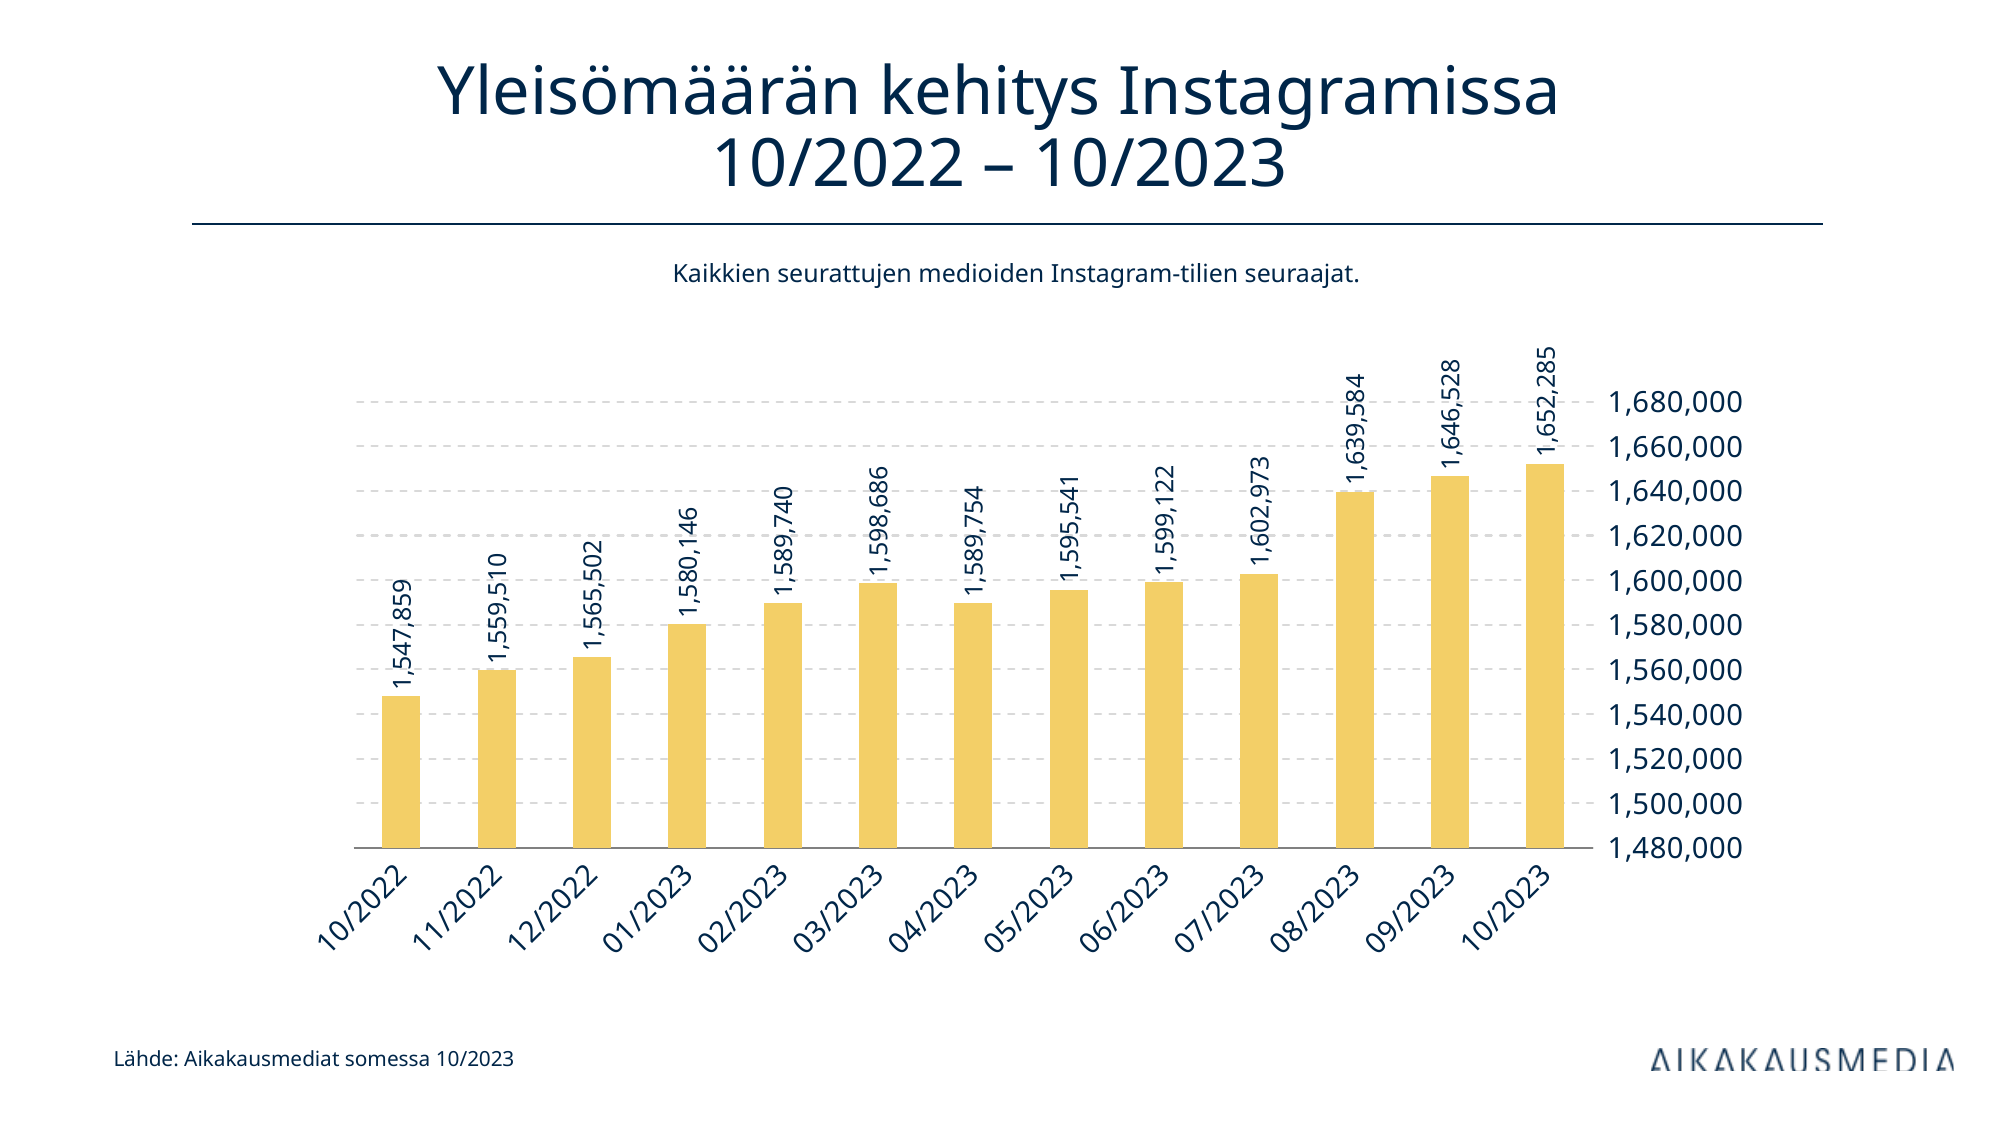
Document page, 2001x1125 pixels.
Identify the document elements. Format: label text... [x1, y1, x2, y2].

title Yleisömäärän kehitys Instagramissa 10/2022 – 10/2023 [137, 37, 1863, 221]
chart [116, 307, 1842, 1016]
text_box Kaikkien seurattujen medioiden Instagram-tilien seuraajat. [191, 250, 1842, 295]
